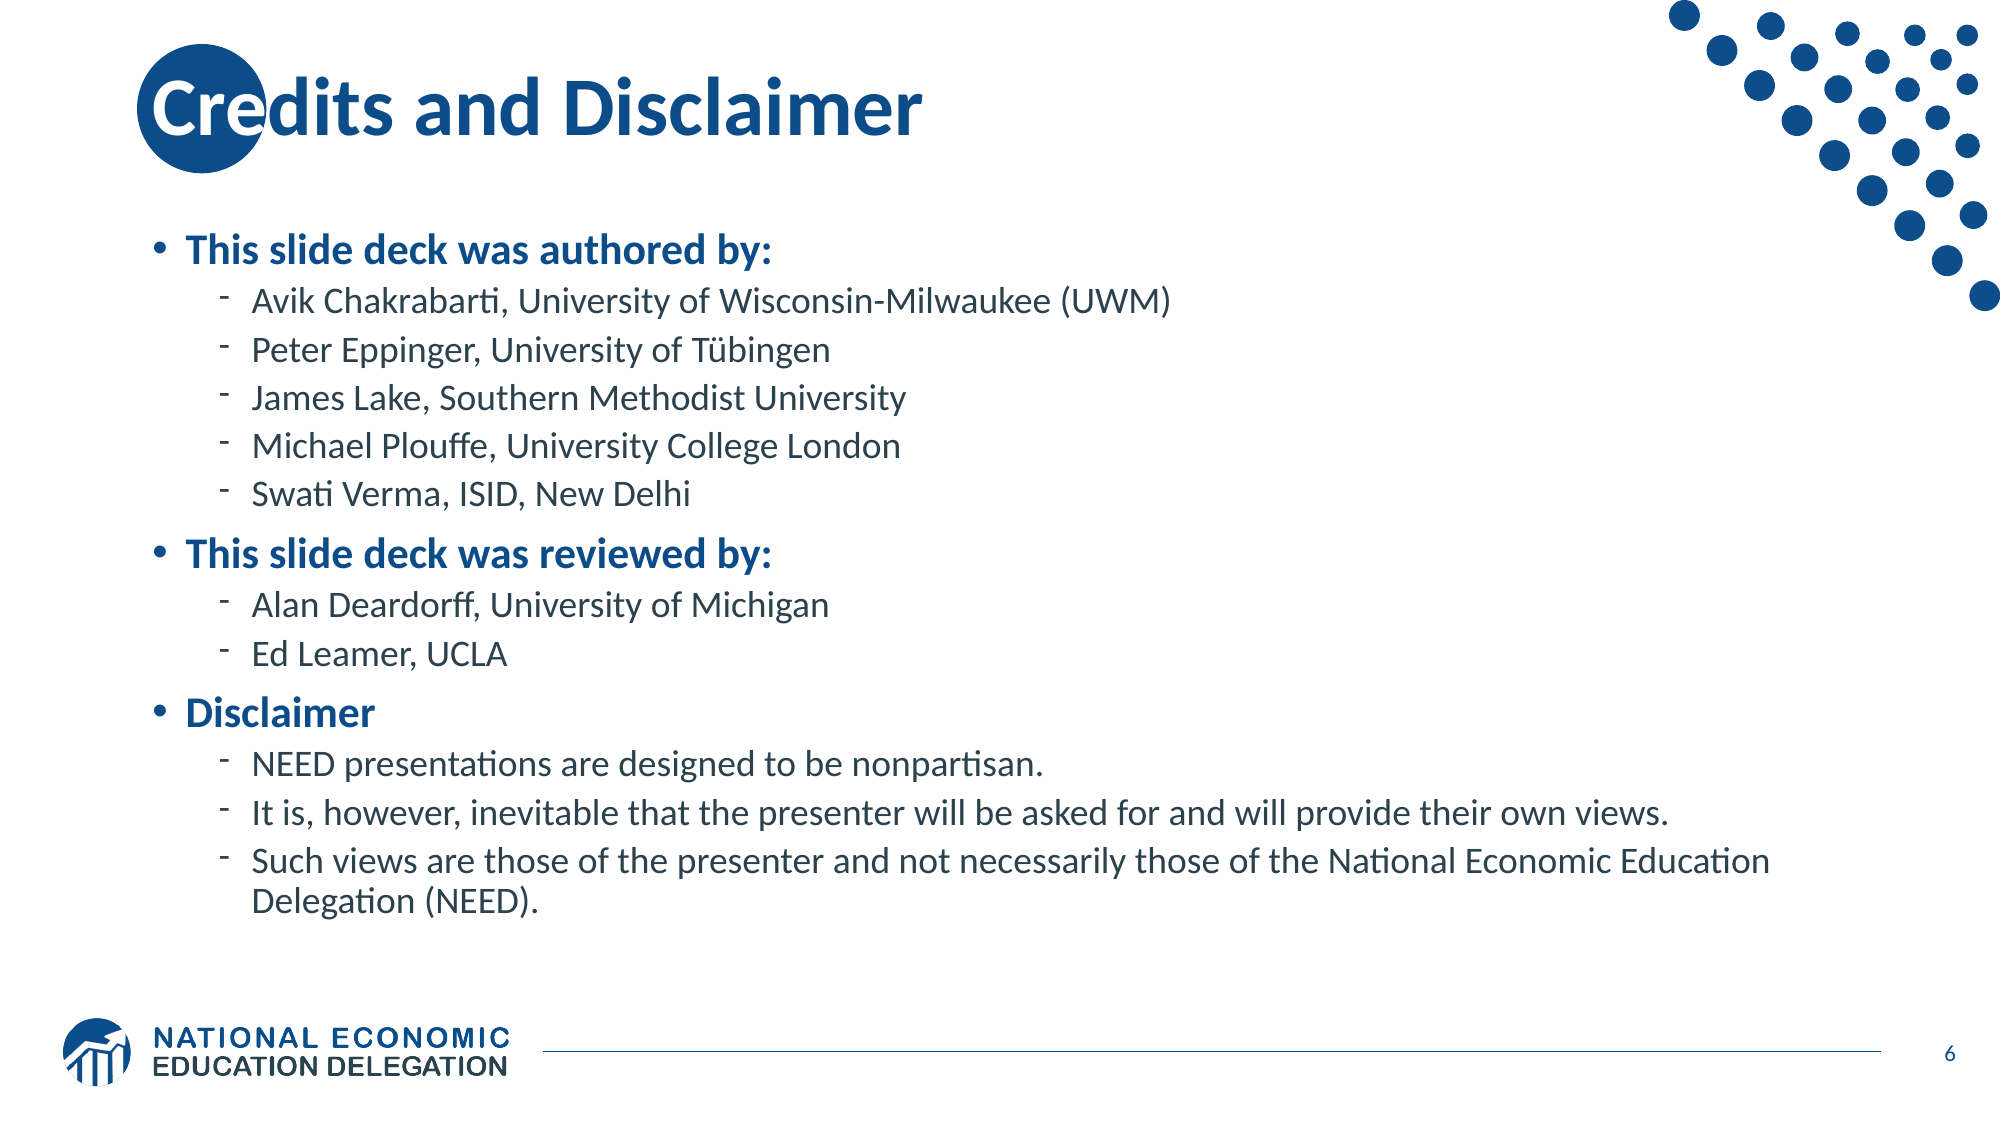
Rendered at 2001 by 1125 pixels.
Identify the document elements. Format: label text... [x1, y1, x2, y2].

picture [55, 1013, 520, 1091]
list This slide deck was authored by: Avik Chakrabarti, University of Wisconsin-Milwaukee (UWM) Peter Eppinger, University of Tübingen James Lake, Southern Methodist University Michael Plouffe, University College London Swati Verma, ISID, New Delhi This slide deck was reviewed by: Alan Deardorff, University of Michigan Ed Leamer, UCLA Disclaimer NEED presentations are designed to be nonpartisan. It is, however, inevitable that the presenter will be asked for and will provide their own views. Such views are those of the presenter and not necessarily those of the National Economic Education Delegation (NEED). [137, 217, 1863, 932]
title Credits and Disclaimer [137, 0, 1863, 217]
slide_number 6 [1521, 1022, 1972, 1082]
